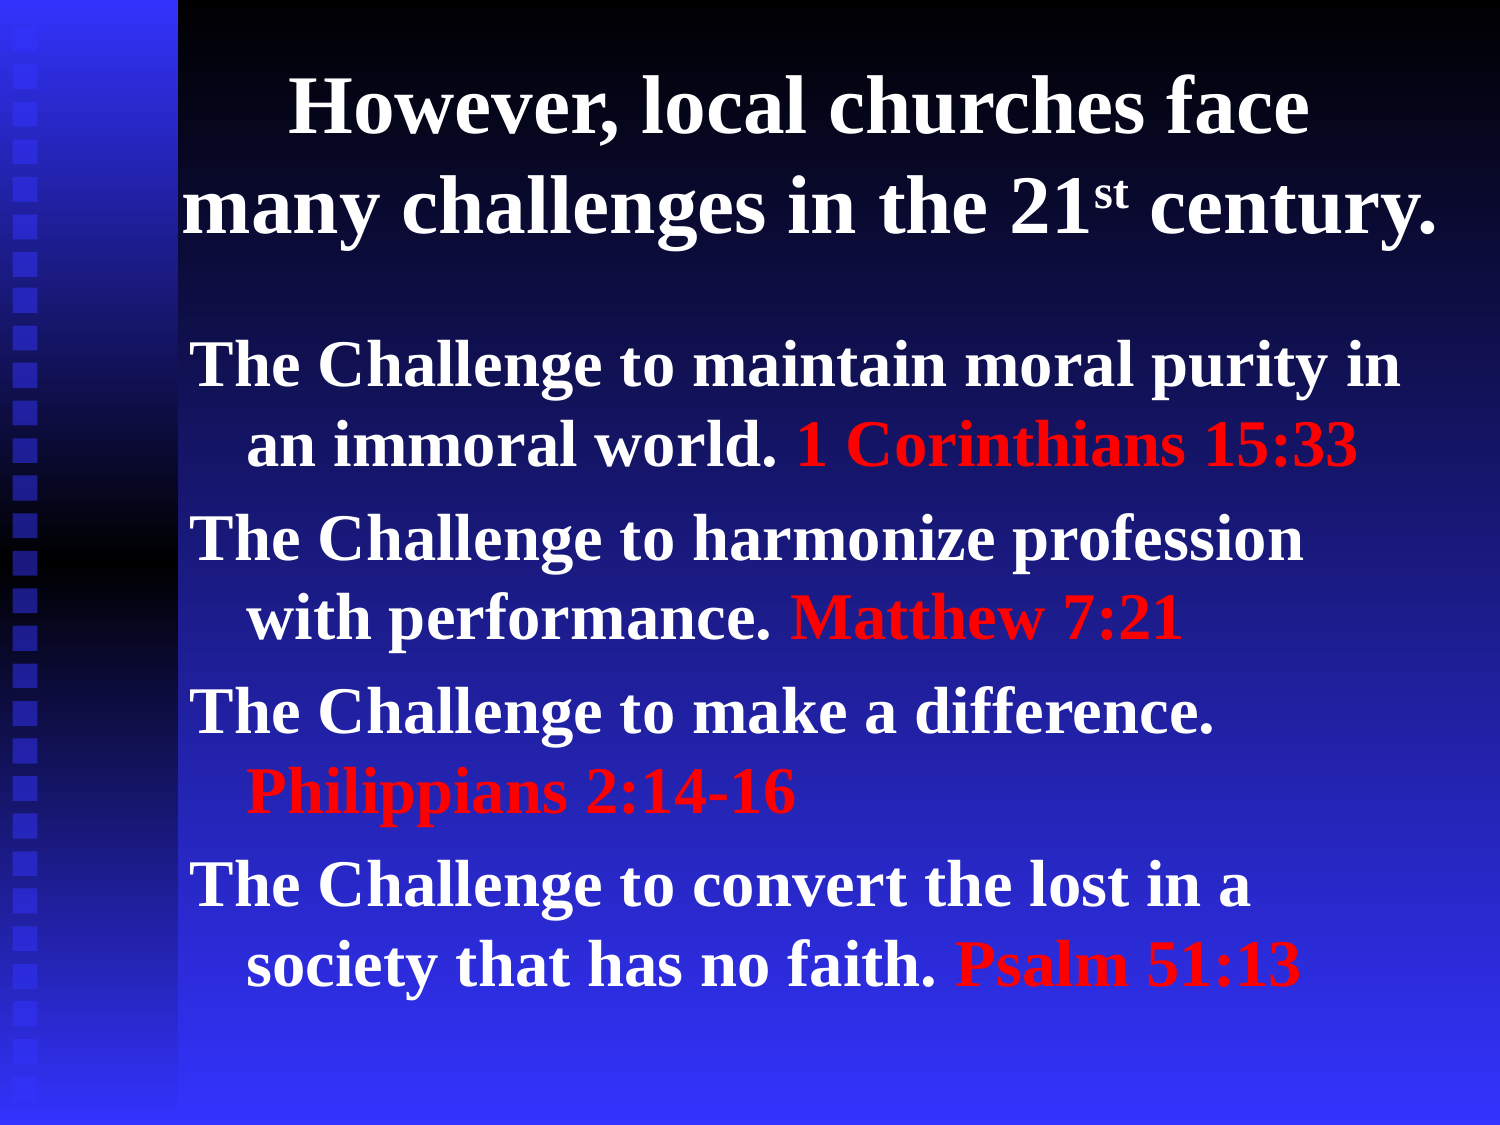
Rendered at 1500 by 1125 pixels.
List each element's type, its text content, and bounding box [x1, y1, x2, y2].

list The Challenge to maintain moral purity in an immoral world. 1 Corinthians 15:33 The Challenge to harmonize profession with performance. Matthew 7:21 The Challenge to make a difference. Philippians 2:14-16 The Challenge to convert the lost in a society that has no faith. Psalm 51:13 [174, 312, 1451, 1113]
title However, local churches face many challenges in the 21st century. [137, 24, 1463, 275]
